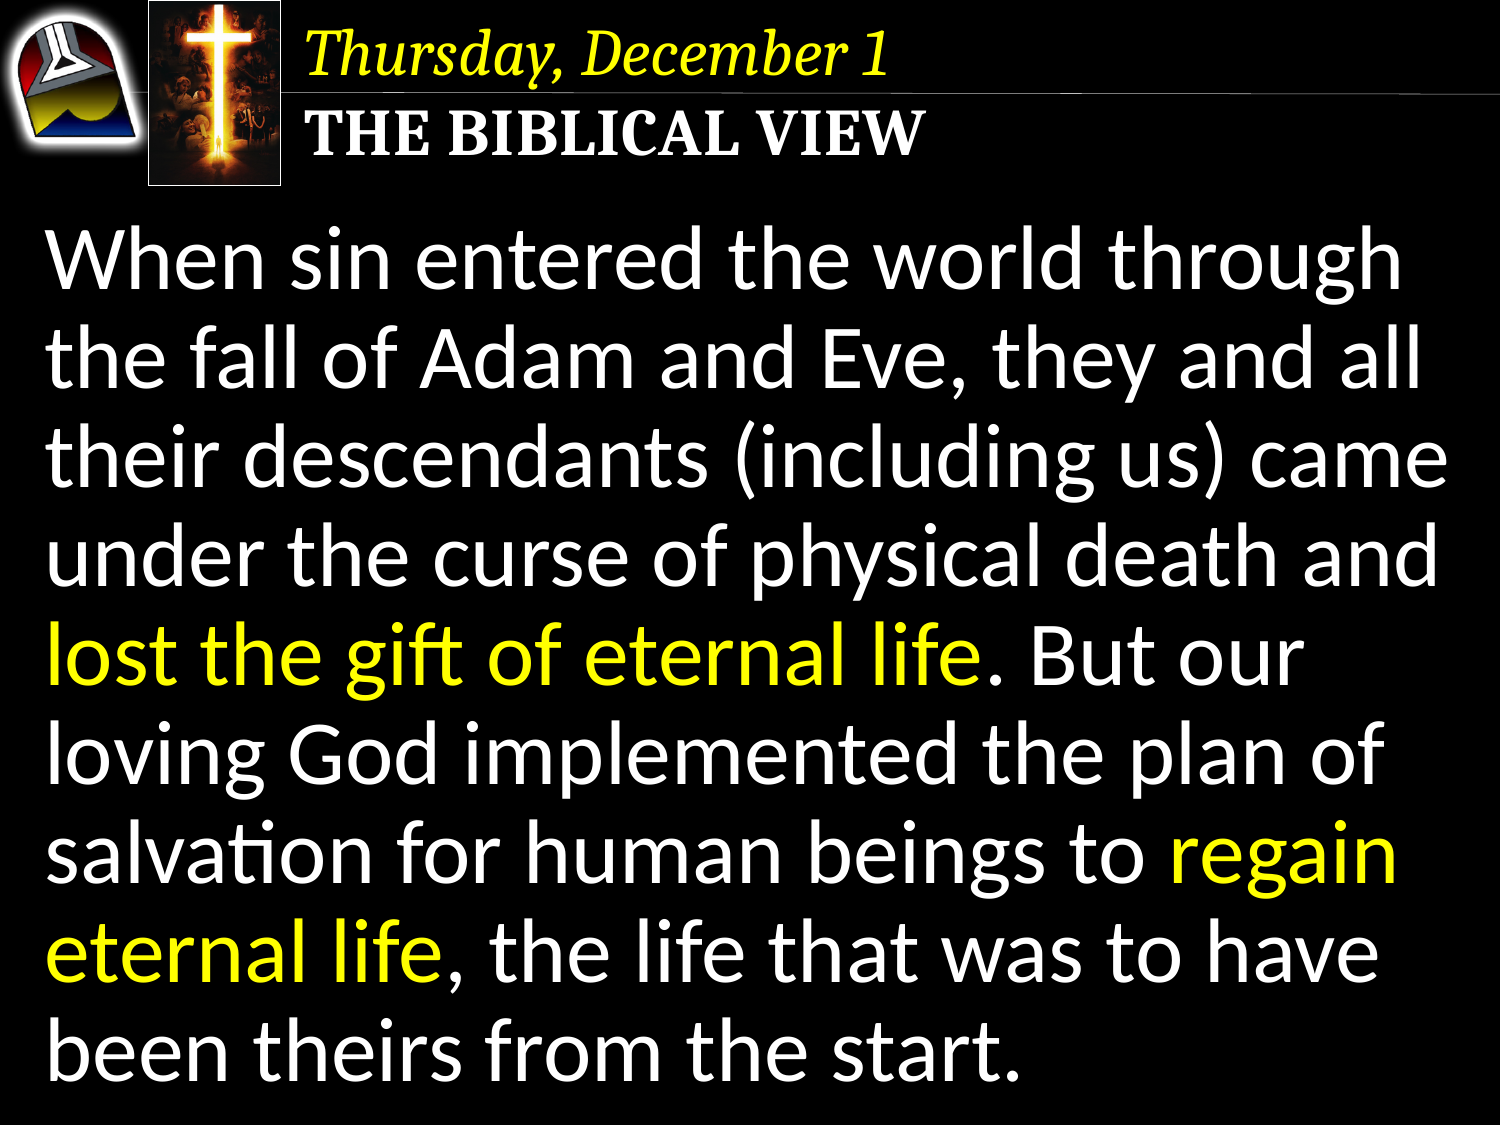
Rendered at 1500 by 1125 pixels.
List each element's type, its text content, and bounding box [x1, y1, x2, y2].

text_box When sin entered the world through the fall of Adam and Eve, they and all their descendants (including us) came under the curse of physical death and lost the gift of eternal life. But our loving God implemented the plan of salvation for human beings to regain eternal life, the life that was to have been theirs from the start. [0, 713, 1500, 1109]
text_box Thursday, December 1 The Biblical View [283, 1, 1500, 176]
text_box When sin entered the world through the fall of Adam and Eve, they and all their descendants (including us) came under the curse of physical death and lost the gift of eternal life. [0, 202, 1500, 713]
picture [0, 0, 148, 159]
picture [149, 1, 280, 185]
